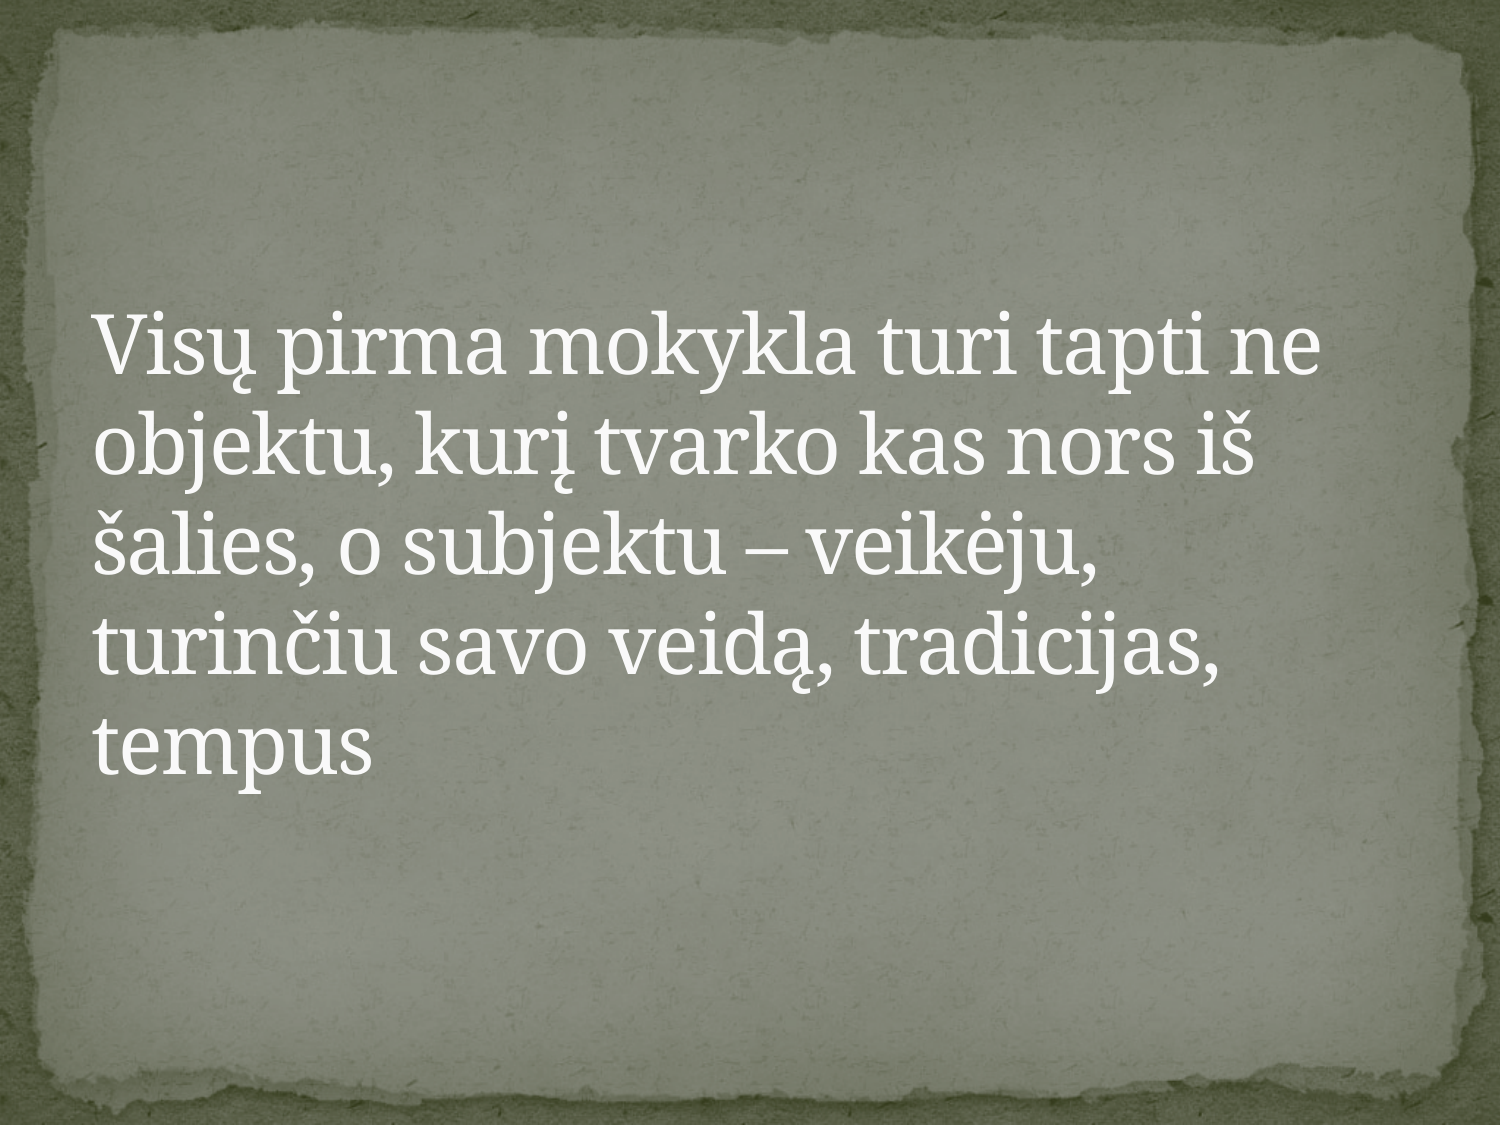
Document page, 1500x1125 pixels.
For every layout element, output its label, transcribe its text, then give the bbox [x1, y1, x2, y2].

title Visų pirma mokykla turi tapti ne objektu, kurį tvarko kas nors iš šalies, o subjektu – veikėju, turinčiu savo veidą, tradicijas, tempus [76, 611, 1427, 799]
